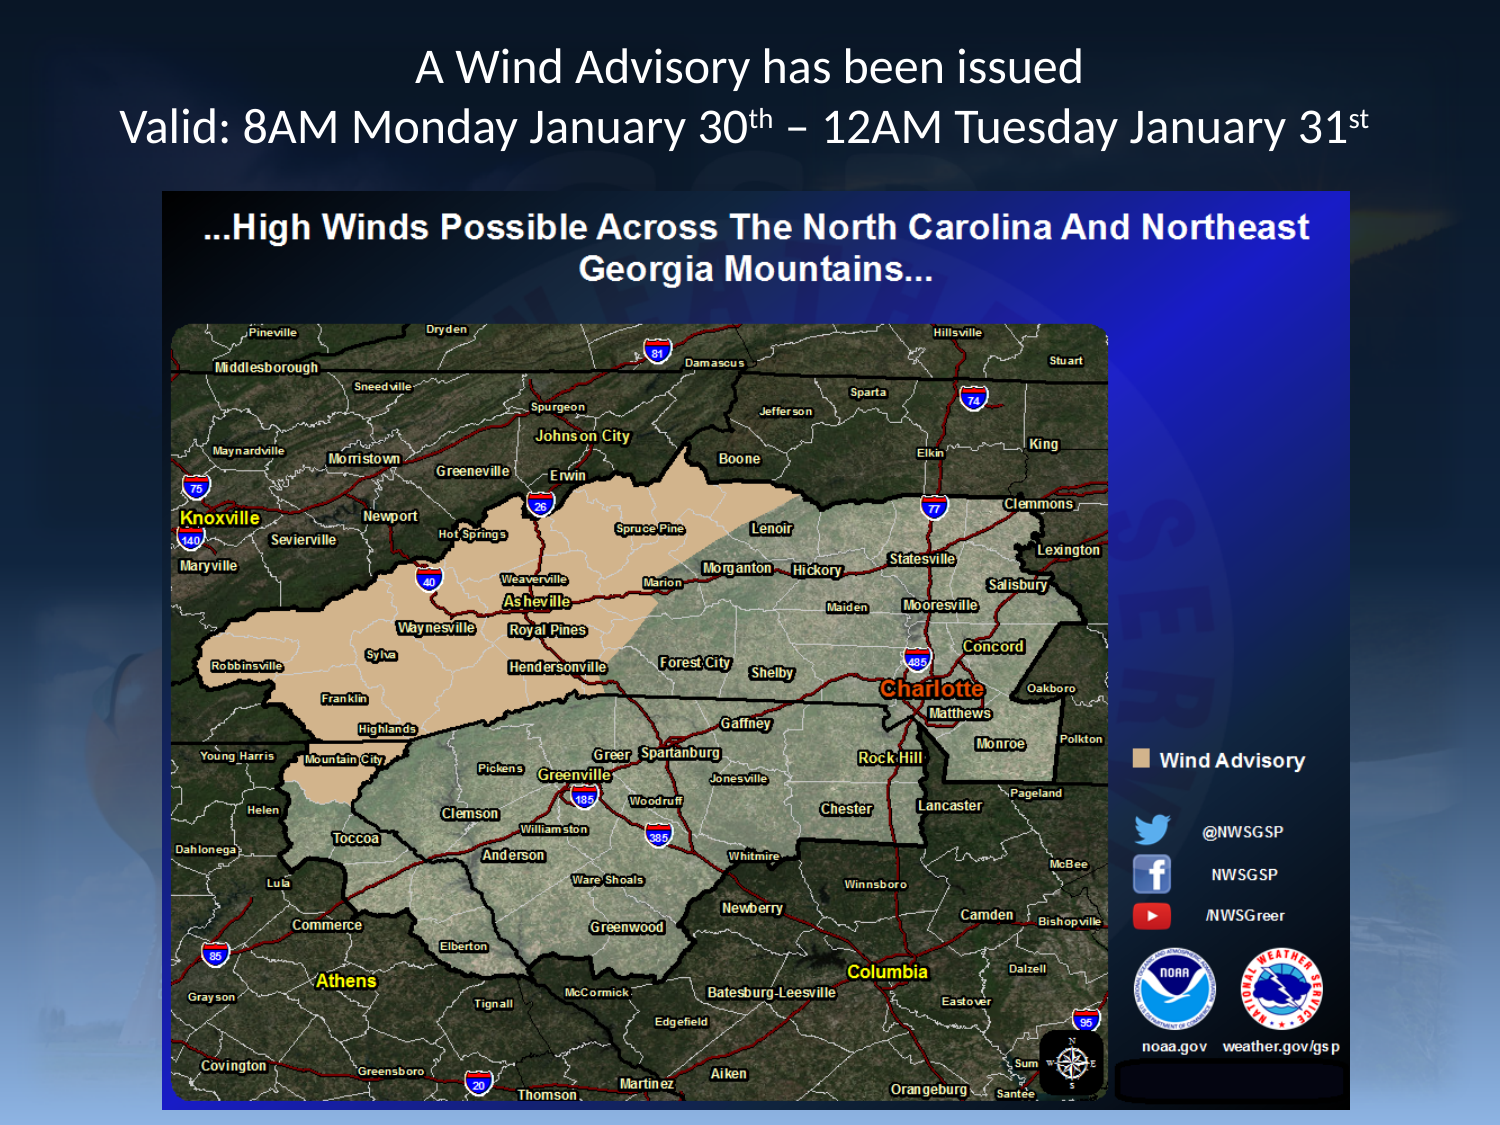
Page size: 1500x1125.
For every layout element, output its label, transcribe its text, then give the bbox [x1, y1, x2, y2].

title A Wind Advisory has been issued Valid: 8AM Monday January 30th – 12AM Tuesday January 31st [0, 0, 1500, 188]
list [162, 191, 1351, 1110]
text_box [0, 188, 1500, 1125]
